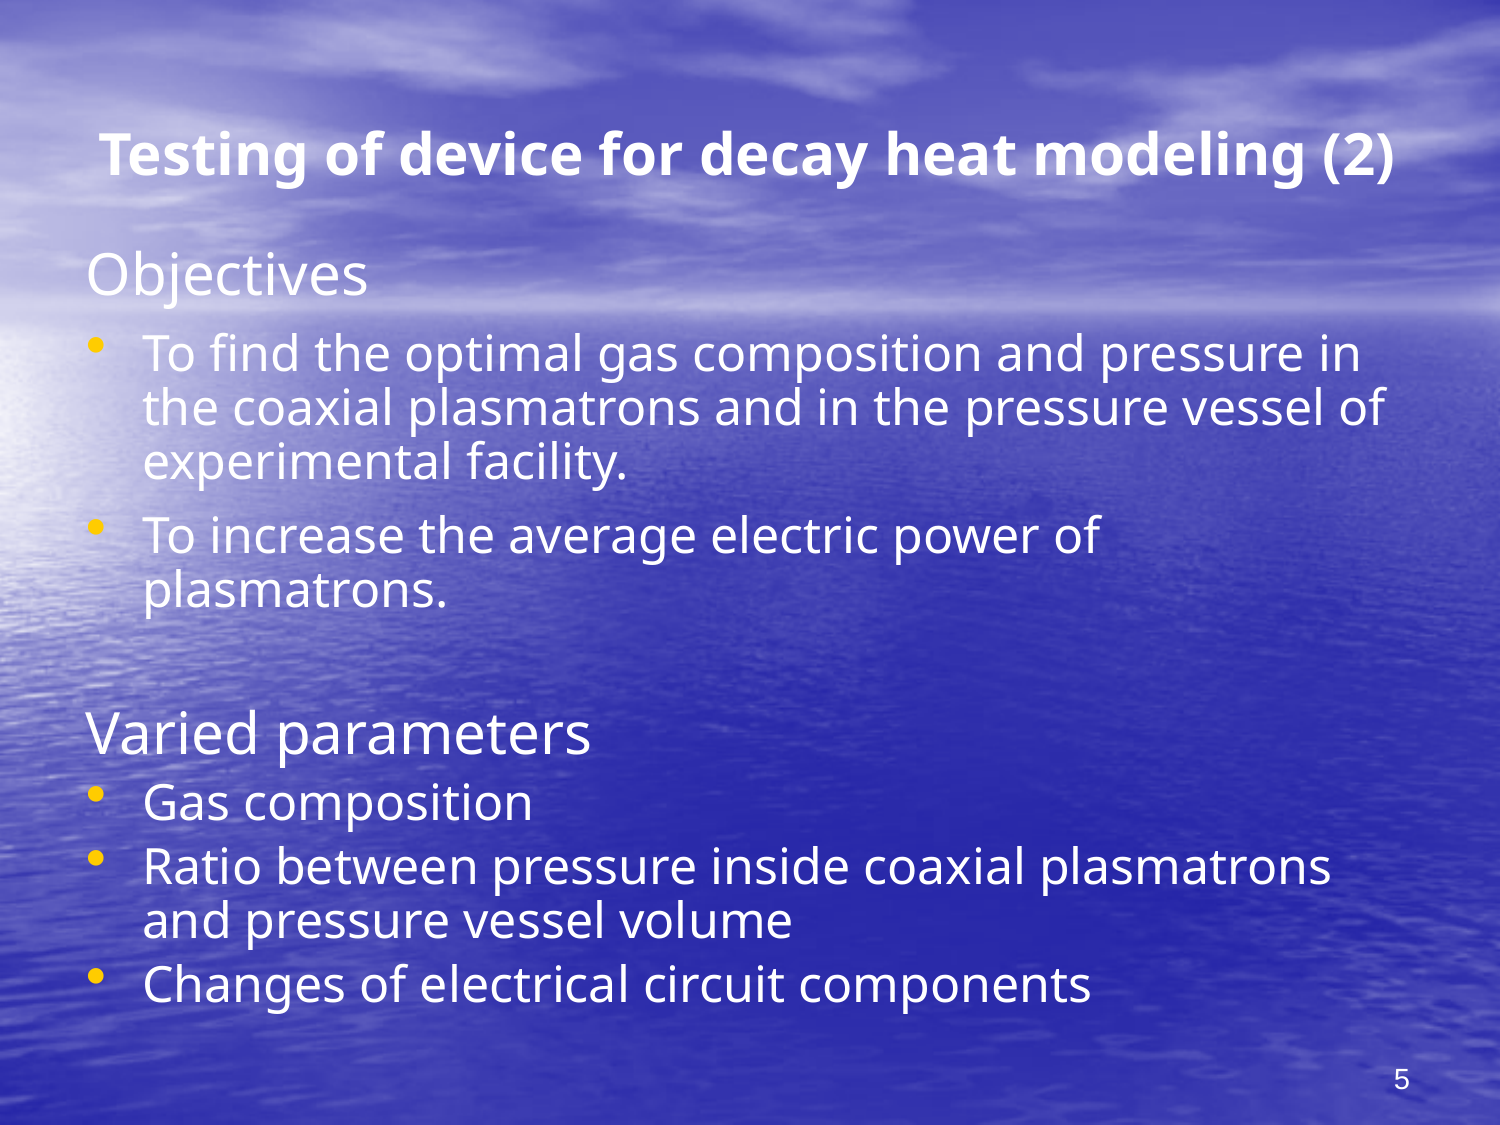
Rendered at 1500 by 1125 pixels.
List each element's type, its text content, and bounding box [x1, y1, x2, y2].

slide_number 5 [1074, 1024, 1425, 1103]
title Testing of device for decay heat modeling (2) [47, 84, 1447, 220]
list Objectives To find the optimal gas composition and pressure in the coaxial plasmatrons and in the pressure vessel of experimental facility. To increase the average electric power of plasmatrons. Varied parameters Gas composition Ratio between pressure inside coaxial plasmatrons and pressure vessel volume Changes of electrical circuit components [70, 237, 1421, 994]
